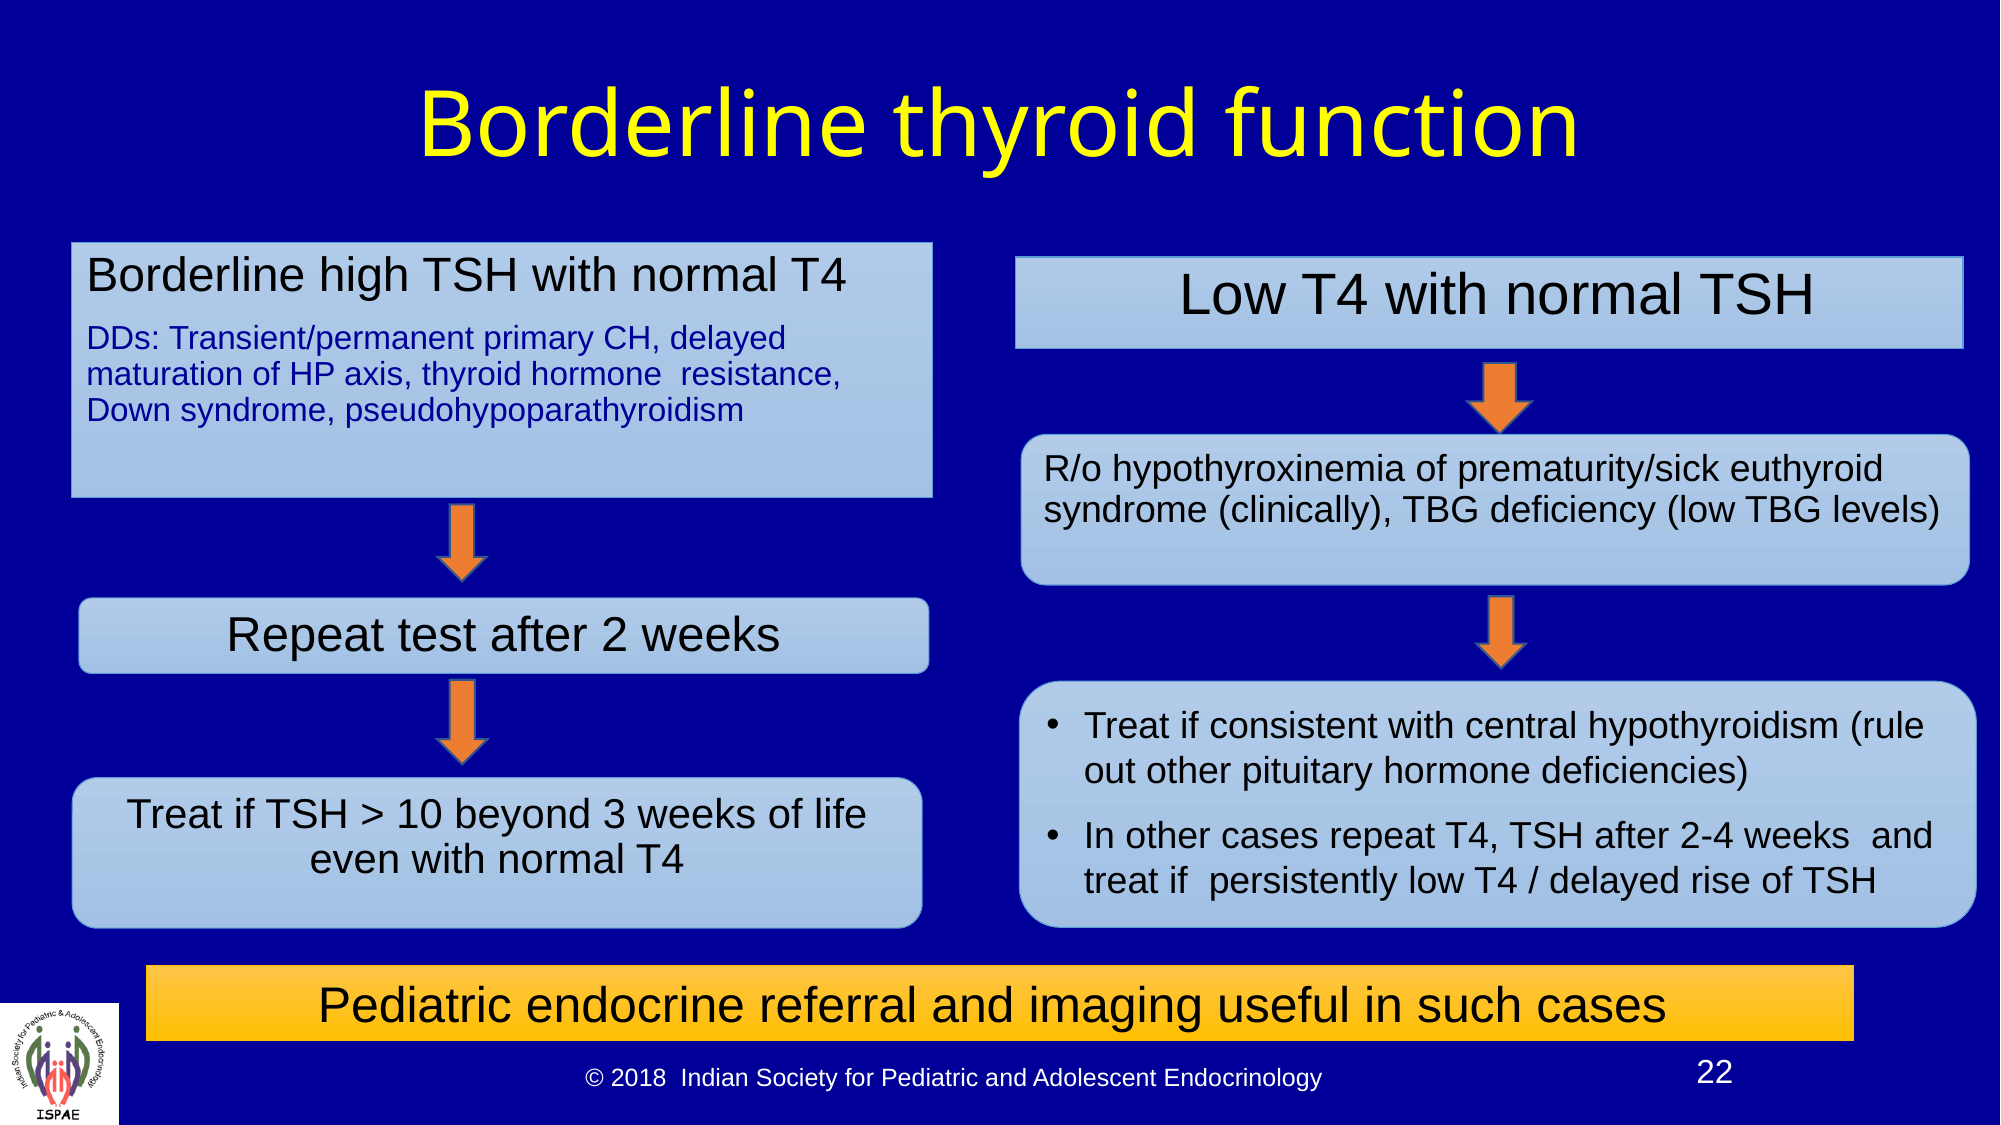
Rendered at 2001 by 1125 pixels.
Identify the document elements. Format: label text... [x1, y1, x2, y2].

list Low T4 with normal TSH [1015, 256, 1964, 349]
slide_number 22 [1489, 1042, 1940, 1103]
text_box Pediatric endocrine referral and imaging useful in such cases [146, 965, 1854, 1041]
list Borderline high TSH with normal T4 DDs: Transient/permanent primary CH, delayed maturation of HP axis, thyroid hormone resistance, Down syndrome, pseudohypoparathyroidism [71, 242, 933, 498]
picture [0, 1003, 119, 1125]
text_box [1464, 361, 1535, 433]
text_box [1473, 595, 1529, 670]
footer © 2018 Indian Society for Pediatric and Adolescent Endocrinology [566, 1042, 1344, 1110]
text_box [178, 314, 209, 376]
text_box Treat if consistent with central hypothyroidism (rule out other pituitary hormone deficiencies) In other cases repeat T4, TSH after 2-4 weeks and treat if persistently low T4 / delayed rise of TSH [1018, 680, 1977, 928]
text_box R/o hypothyroxinemia of prematurity/sick euthyroid syndrome (clinically), TBG deficiency (low TBG levels) [1020, 433, 1971, 586]
text_box Repeat test after 2 weeks [78, 597, 930, 674]
text_box Treat if TSH > 10 beyond 3 weeks of life even with normal T4 [71, 777, 923, 929]
text_box [435, 503, 489, 583]
title Borderline thyroid function [137, 17, 1863, 236]
text_box [434, 678, 491, 766]
